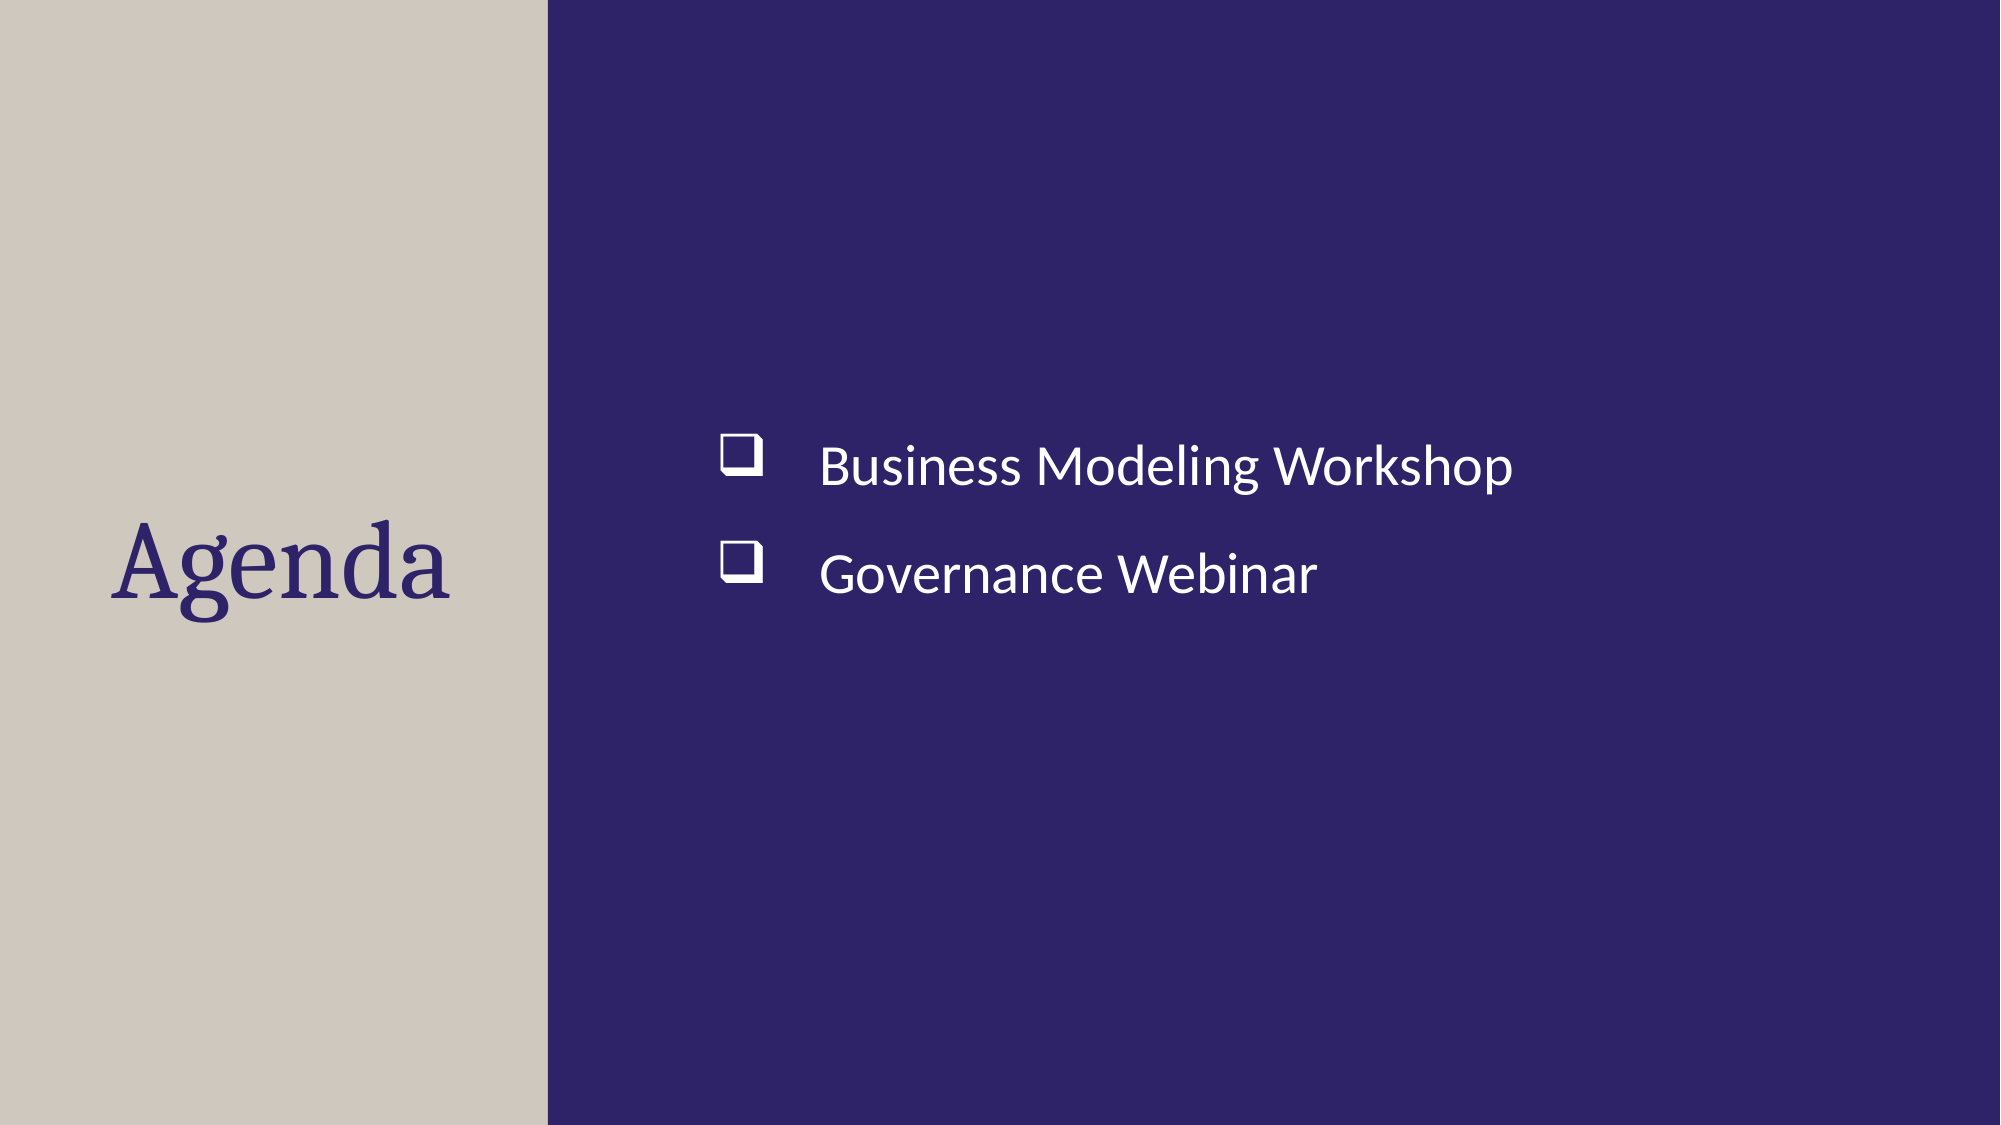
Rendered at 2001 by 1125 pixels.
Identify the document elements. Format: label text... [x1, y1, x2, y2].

text_box Business Modeling Workshop Governance Webinar [701, 419, 1859, 613]
text_box [547, 0, 2000, 1125]
title Agenda [0, 0, 547, 1125]
